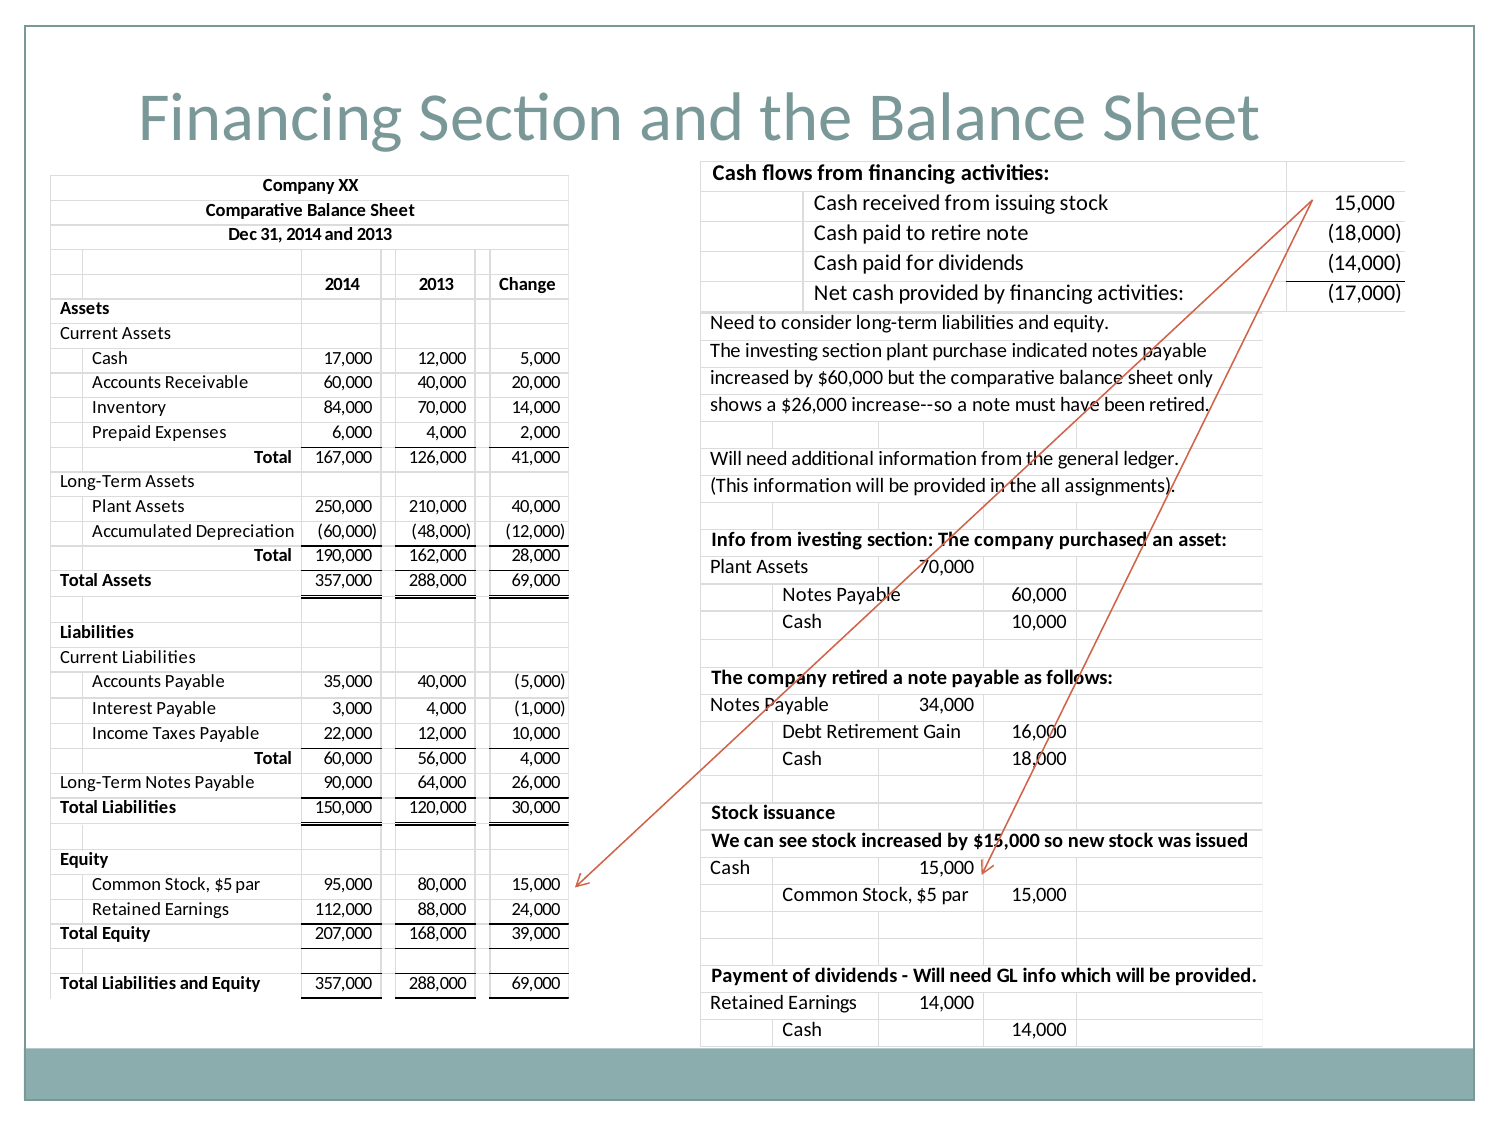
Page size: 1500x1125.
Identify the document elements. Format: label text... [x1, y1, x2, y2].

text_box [981, 199, 1313, 876]
picture [699, 888, 1264, 1048]
title Financing Section and the Balance Sheet [0, 37, 1400, 162]
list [49, 174, 570, 1001]
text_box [574, 199, 1313, 888]
picture [699, 160, 1407, 313]
